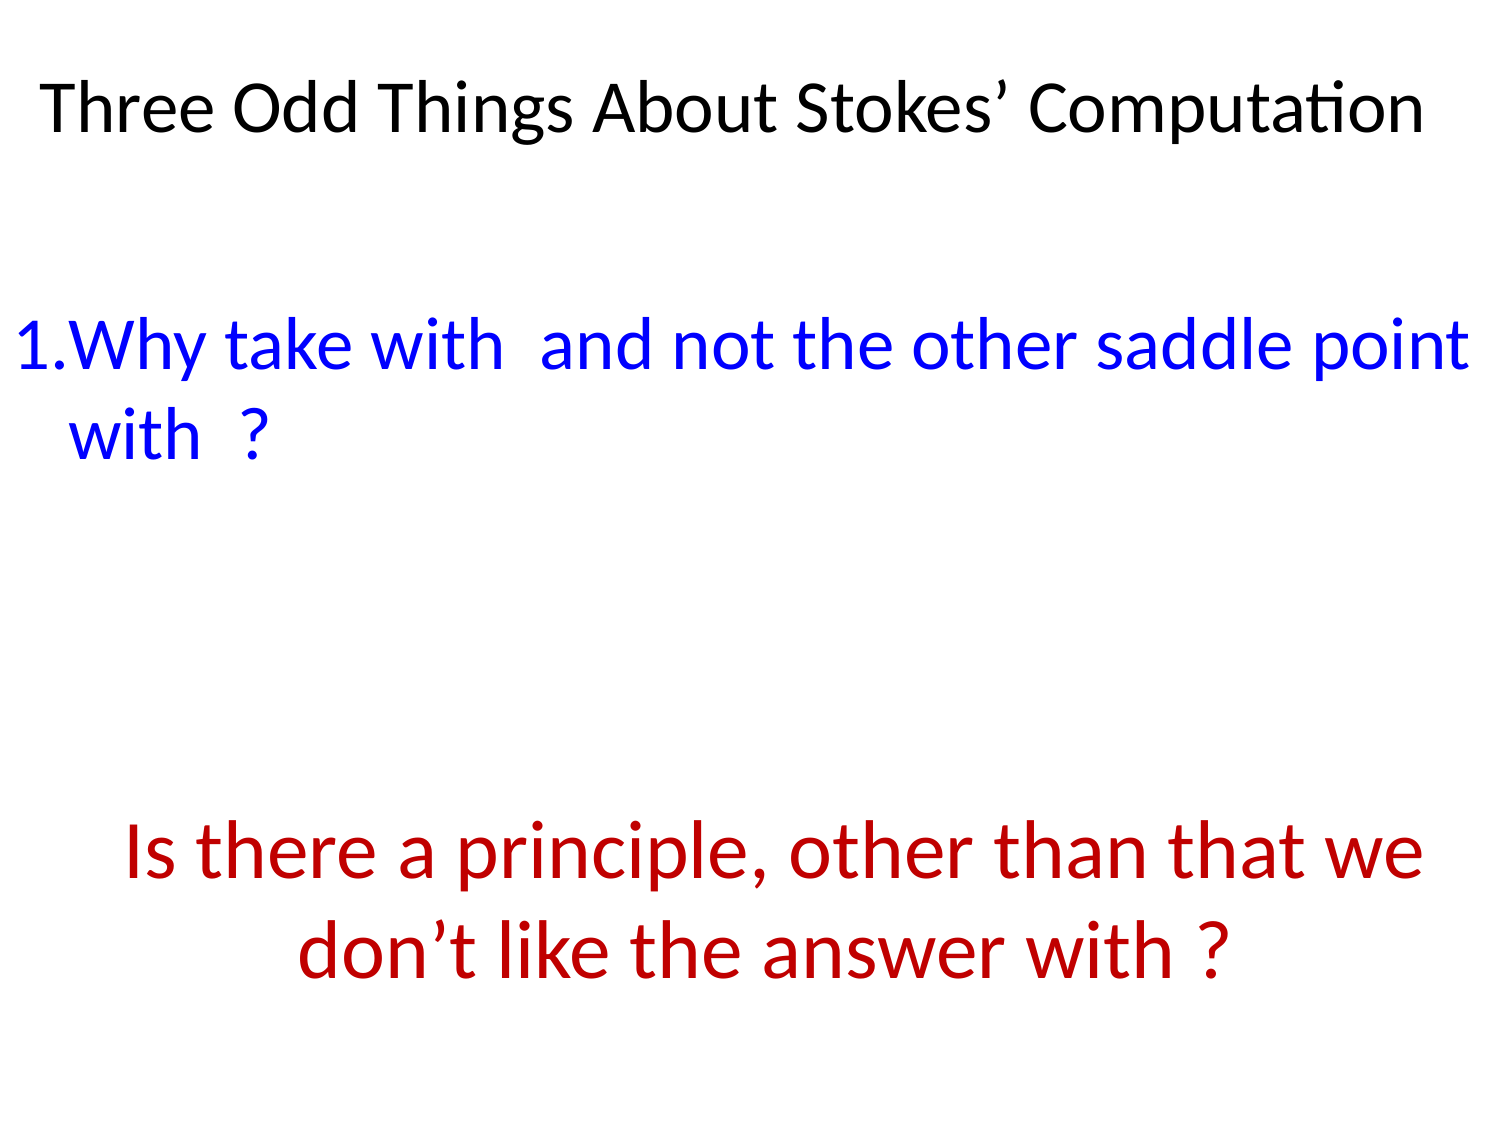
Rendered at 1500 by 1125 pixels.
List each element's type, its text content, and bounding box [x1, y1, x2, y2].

text_box Three Odd Things About Stokes’ Computation [24, 49, 1475, 155]
